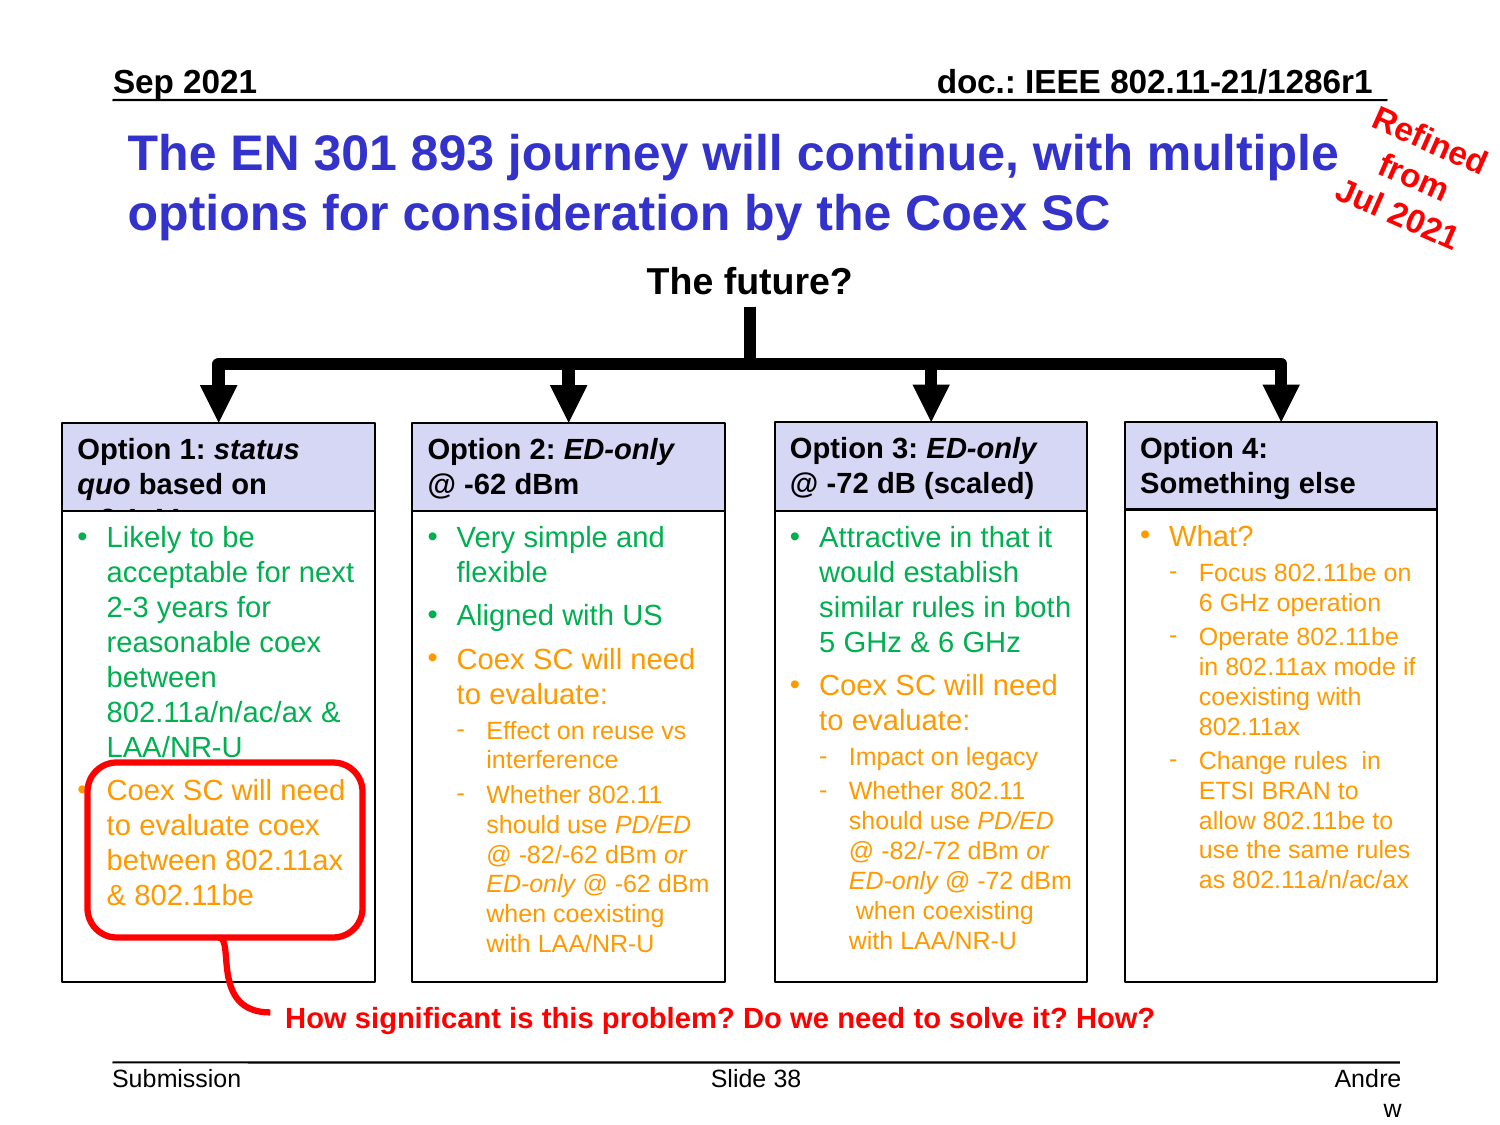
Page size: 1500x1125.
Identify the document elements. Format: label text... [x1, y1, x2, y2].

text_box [218, 937, 271, 1013]
text_box Likely to be acceptable for next 2-3 years for reasonable coex between 802.11a/n/ac/ax & LAA/NR-U Coex SC will need to evaluate coex between 802.11ax & 802.11be [62, 510, 375, 982]
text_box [782, 273, 899, 456]
text_box How significant is this problem? Do we need to solve it? How? [270, 992, 1230, 1033]
text_box [87, 762, 363, 938]
text_box Attractive in that it would establish similar rules in both 5 GHz & 6 GHz Coex SC will need to evaluate: Impact on legacy Whether 802.11 should use PD/ED @ -82/-72 dBm or ED-only @ -72 dBm when coexisting with LAA/NR-U [774, 510, 1088, 982]
text_box Option 1: status quo based on v.2.1.44 [62, 422, 375, 510]
title The EN 301 893 journey will continue, with multiple options for consideration by the Coex SC [112, 112, 420, 288]
slide_number Slide 38 [709, 1061, 803, 1093]
text_box Option 2: ED-only @ -62 dBm [547, 422, 725, 510]
footer Andrew Myles, Cisco [1320, 1061, 1402, 1093]
title The EN 301 893 journey will continue, with multiple options for consideration by the Coex SC [1077, 112, 1388, 288]
text_box Very simple and flexible Aligned with US Coex SC will need to evaluate: Effect on reuse vs interference Whether 802.11 should use PD/ED @ -82/-62 dBm or ED-only @ -62 dBm when coexisting with LAA/NR-U [412, 510, 725, 982]
text_box Refined from Jul 2021 [1300, 78, 1500, 288]
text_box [426, 98, 543, 631]
title The EN 301 893 journey will continue, with multiple options for consideration by the Coex SC [547, 112, 952, 288]
text_box The future? [624, 249, 875, 307]
text_box What? Focus 802.11be on 6 GHz operation Operate 802.11be in 802.11ax mode if coexisting with 802.11ax Change rules in ETSI BRAN to allow 802.11be to use the same rules as 802.11a/n/ac/ax [1124, 509, 1438, 982]
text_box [957, 98, 1074, 631]
text_box Option 3: ED-only @ -72 dB (scaled) [1077, 422, 1088, 510]
text_box Option 4: Something else [1124, 422, 1438, 509]
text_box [601, 273, 718, 456]
text_box Option 2: ED-only @ -62 dBm [412, 422, 420, 510]
text_box Option 3: ED-only @ -72 dB (scaled) [774, 422, 952, 510]
